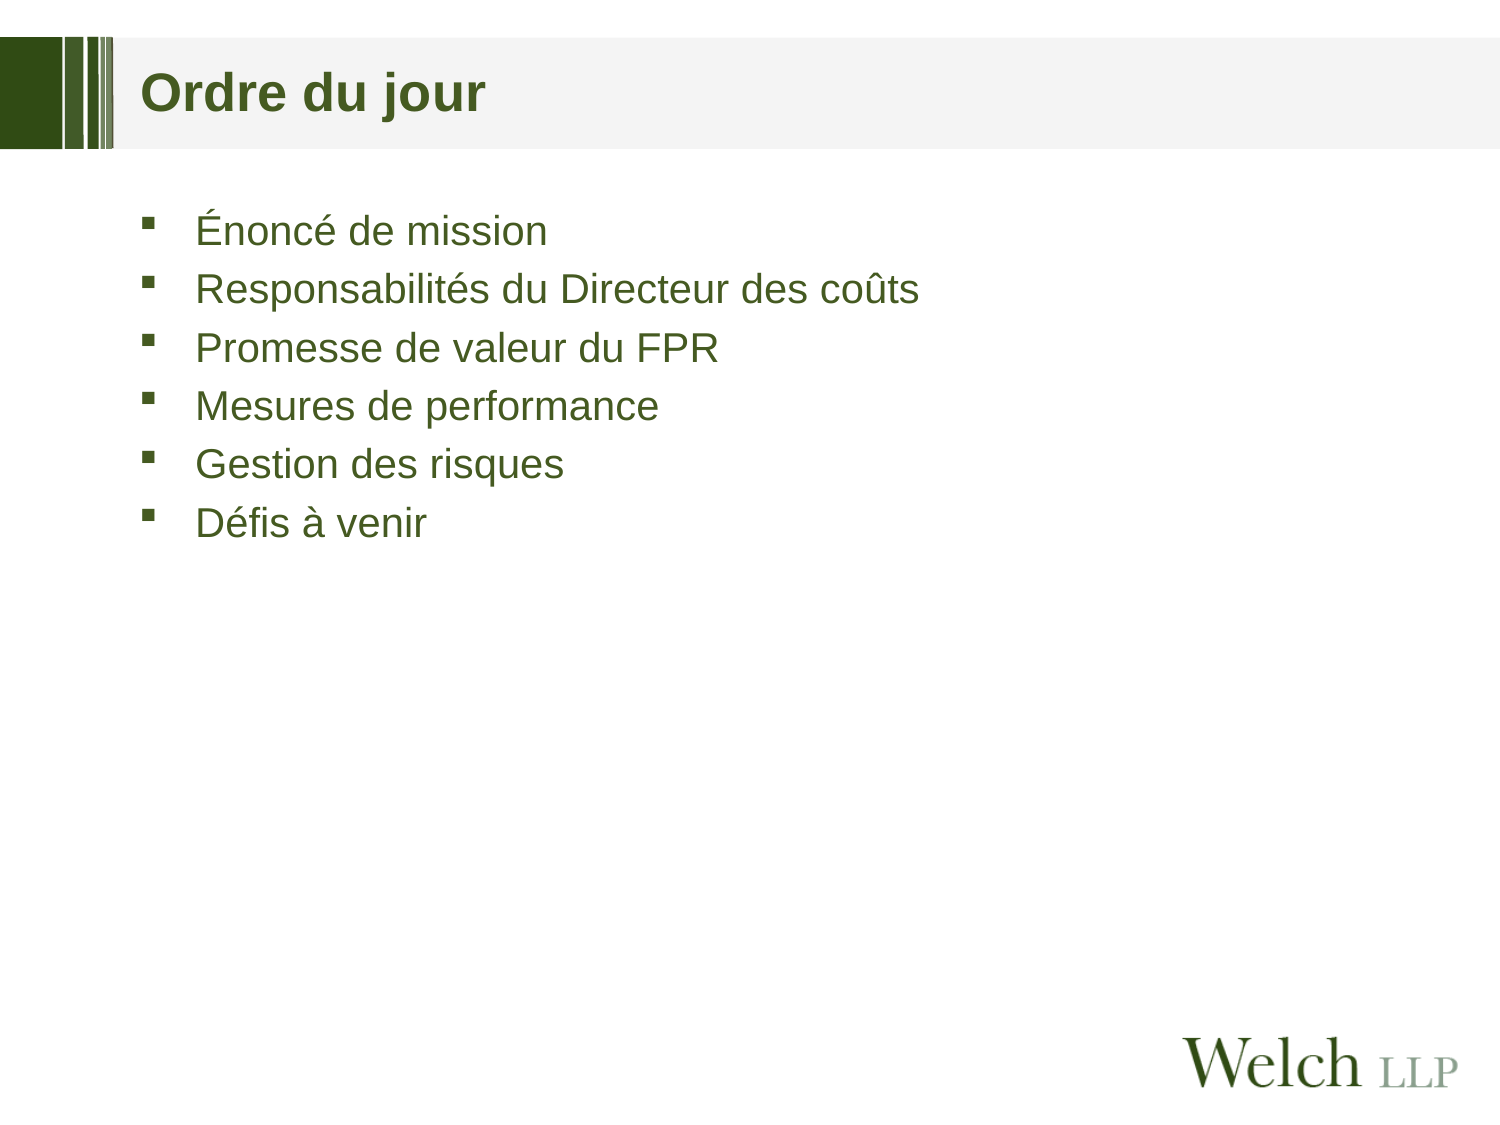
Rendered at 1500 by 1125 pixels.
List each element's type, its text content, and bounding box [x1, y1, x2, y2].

title Ordre du jour [124, 30, 1476, 150]
list Énoncé de mission Responsabilités du Directeur des coûts Promesse de valeur du FPR Mesures de performance Gestion des risques Défis à venir [123, 196, 1412, 872]
picture [1178, 1030, 1475, 1100]
